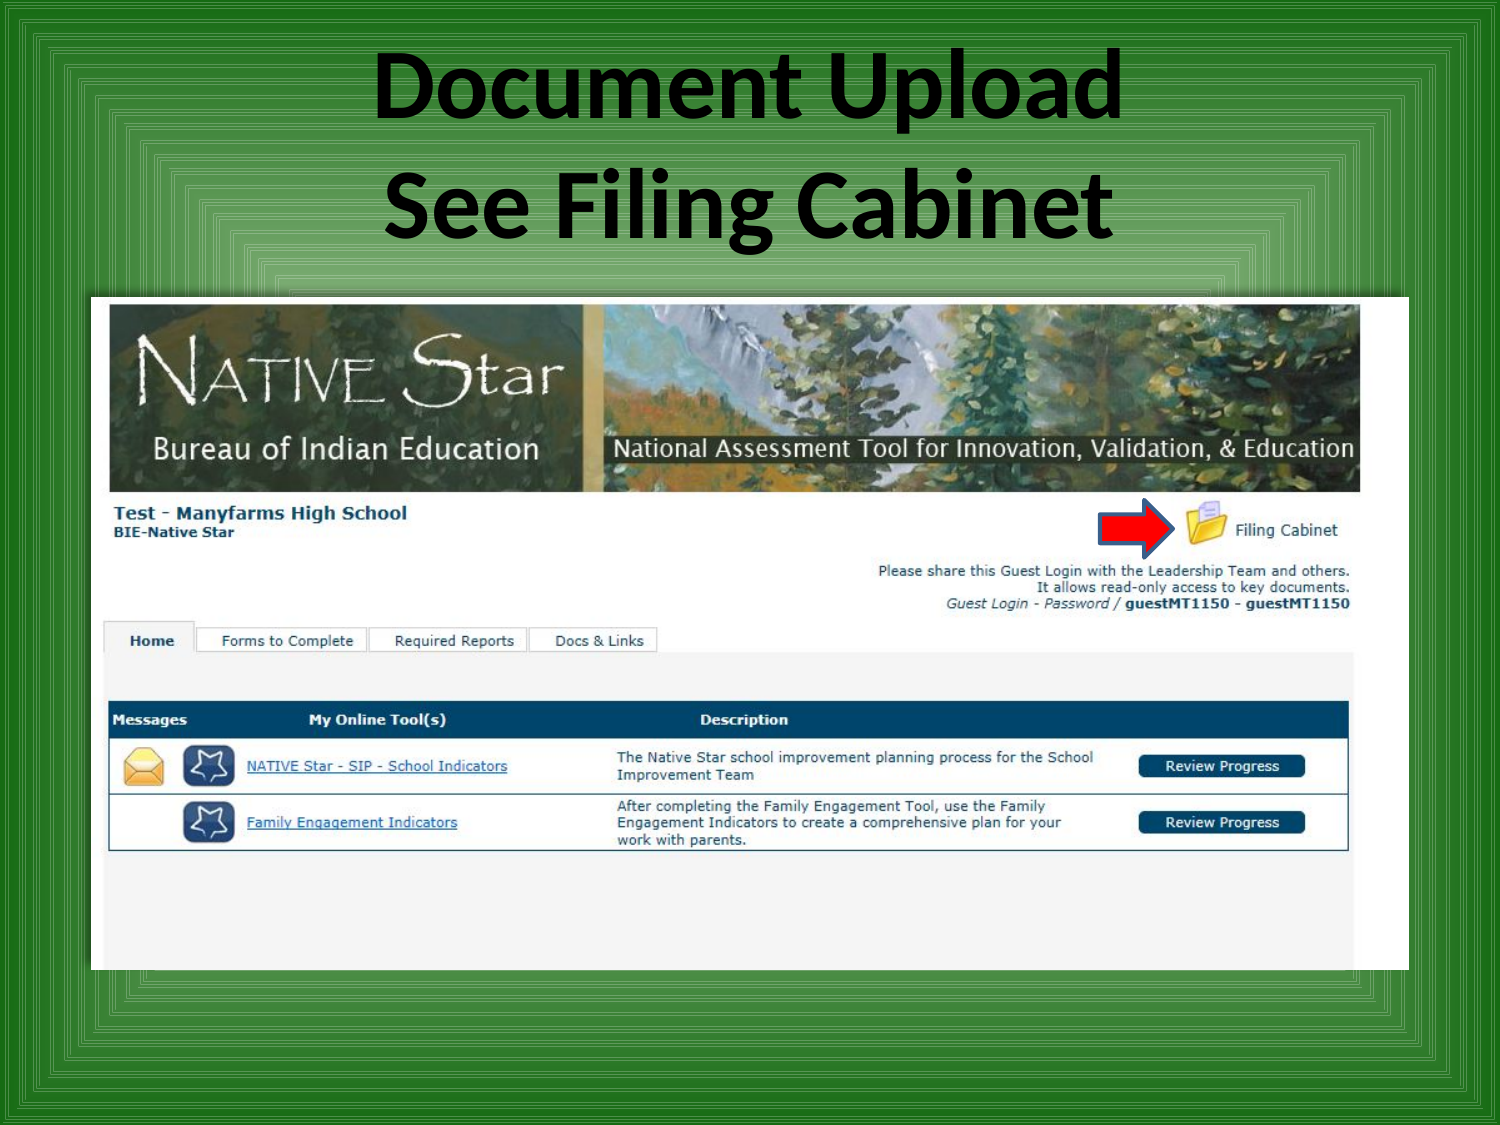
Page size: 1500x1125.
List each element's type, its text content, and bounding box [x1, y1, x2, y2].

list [90, 297, 1409, 971]
title Document Upload See Filing Cabinet [75, 45, 1425, 233]
